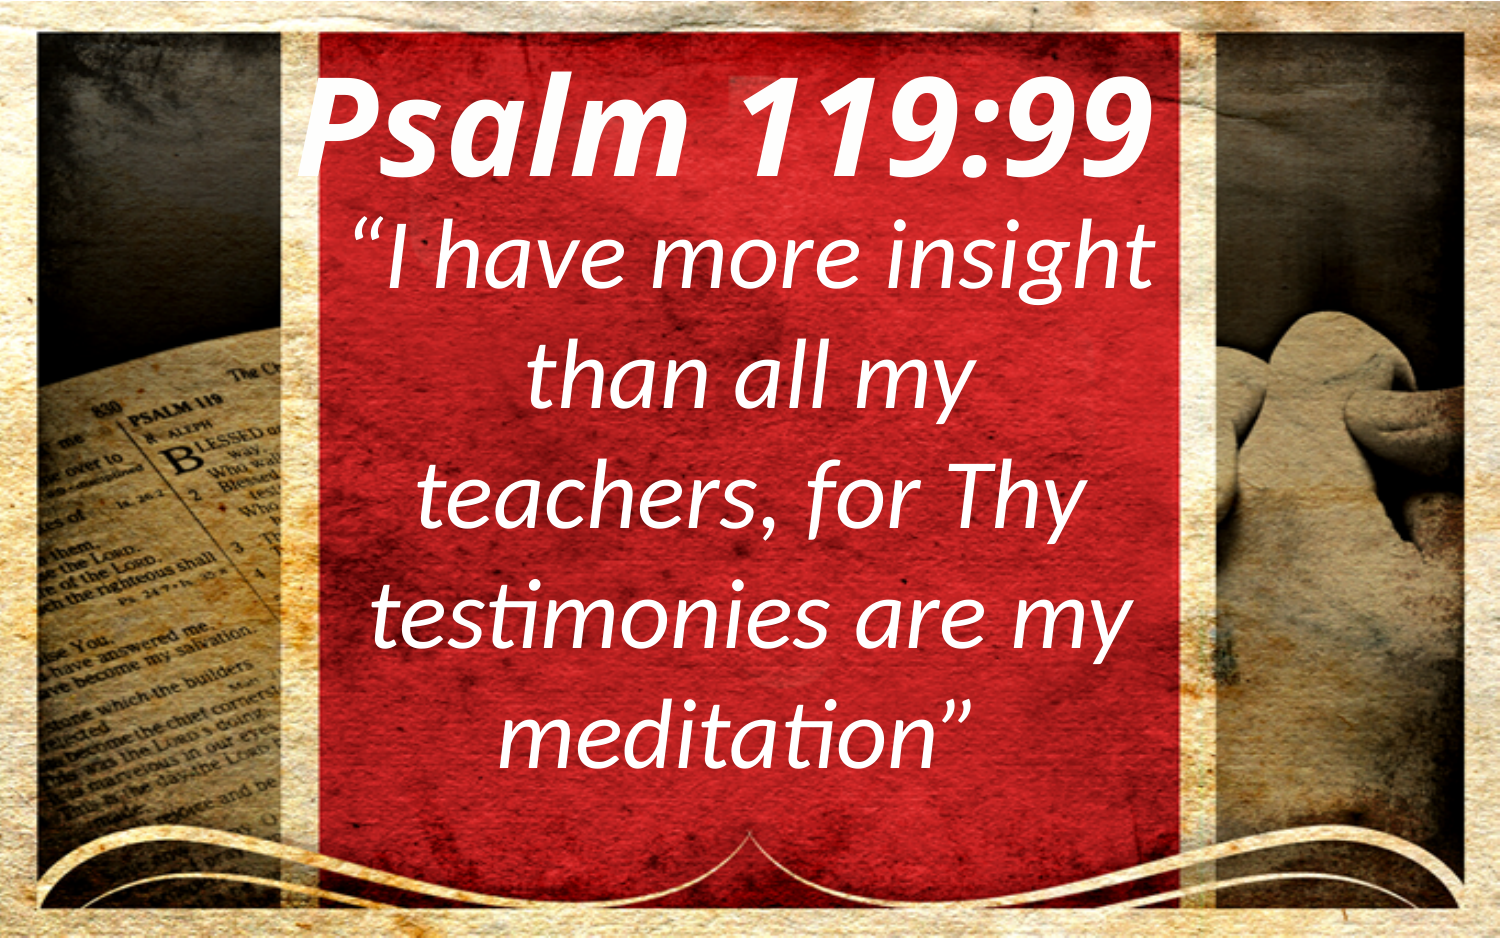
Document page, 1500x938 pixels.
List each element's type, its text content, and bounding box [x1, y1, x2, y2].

list “I have more insight than all my teachers, for Thy testimonies are my meditation” [324, 211, 1175, 807]
picture [0, 1, 1500, 938]
text_box Psalm 119:99 [0, 31, 1475, 211]
